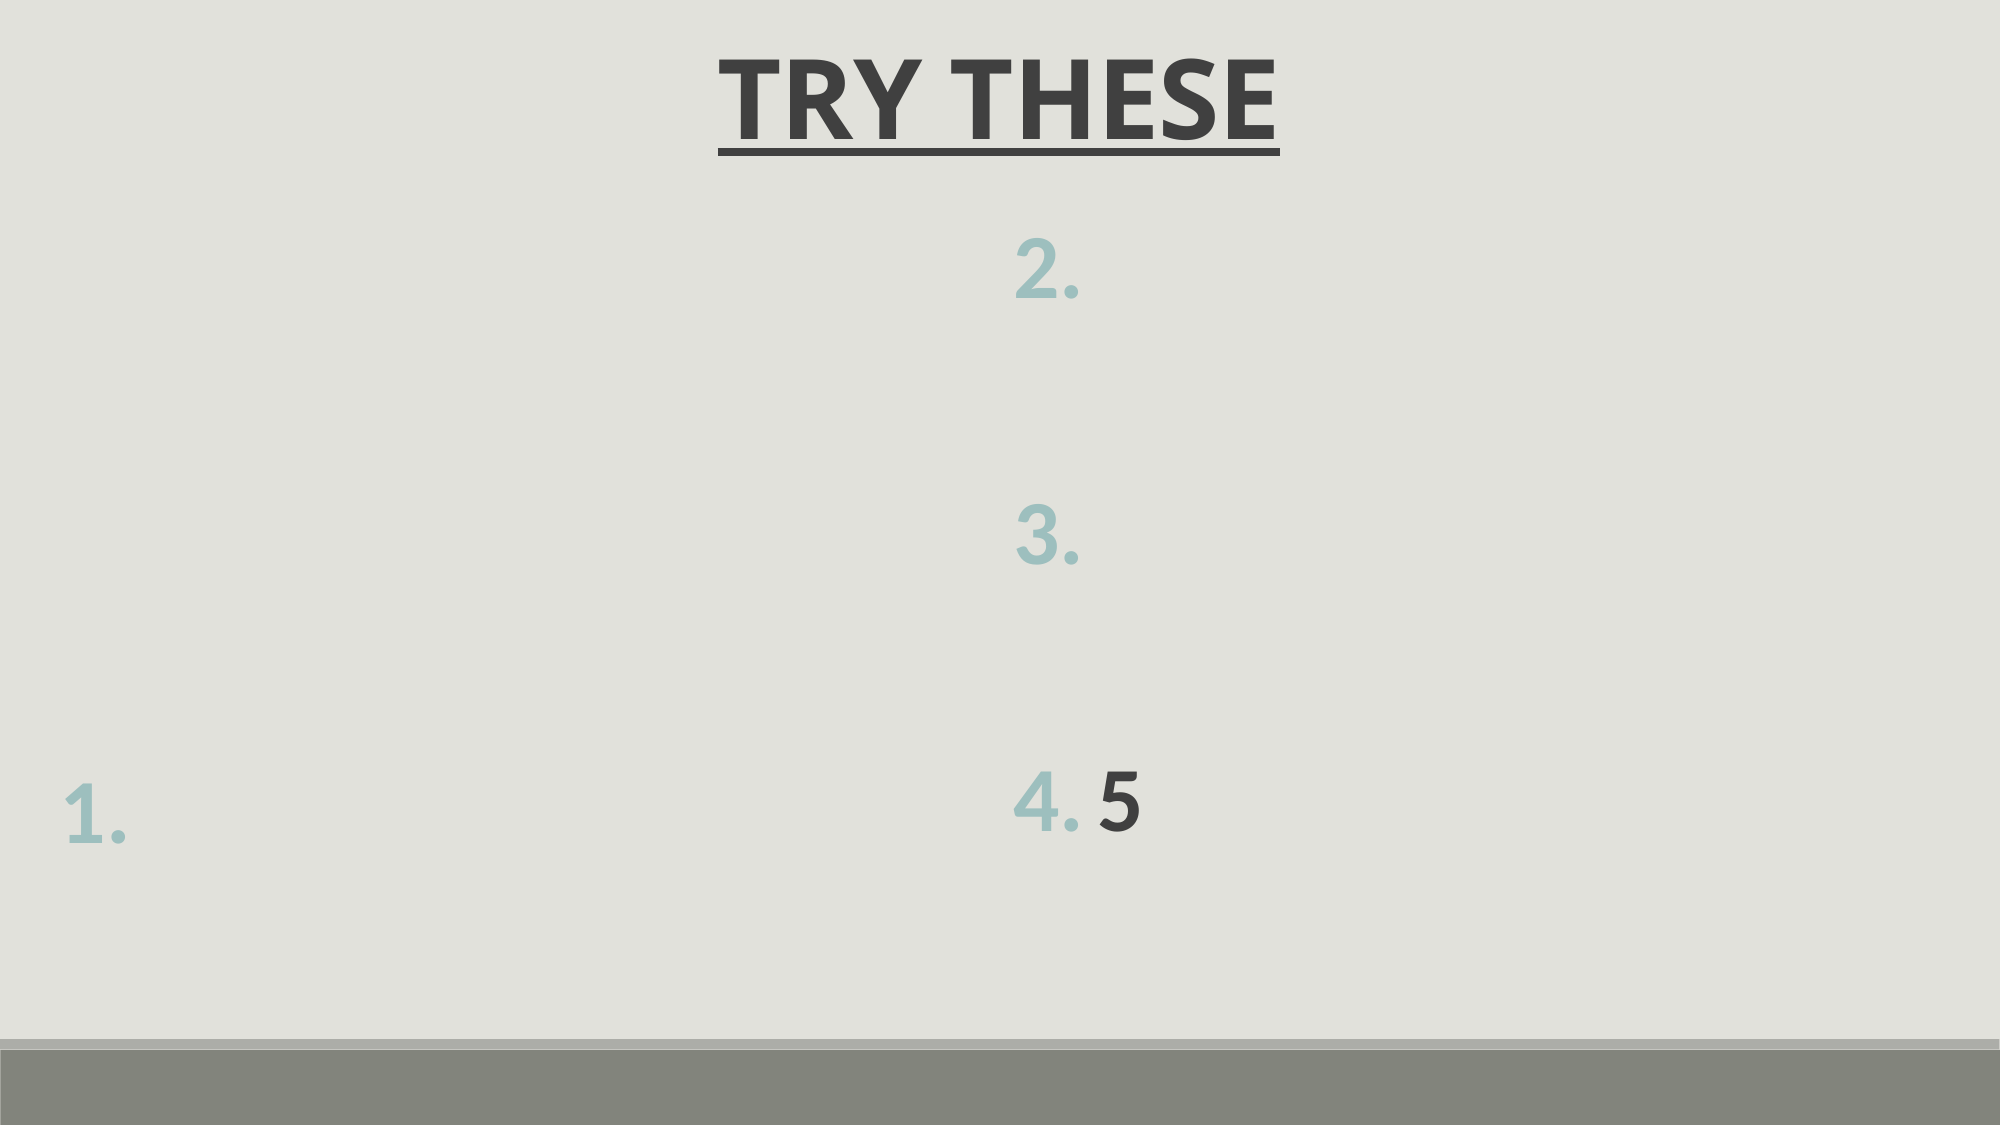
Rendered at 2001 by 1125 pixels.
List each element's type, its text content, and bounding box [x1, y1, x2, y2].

title TRY THESE [702, 9, 1298, 170]
